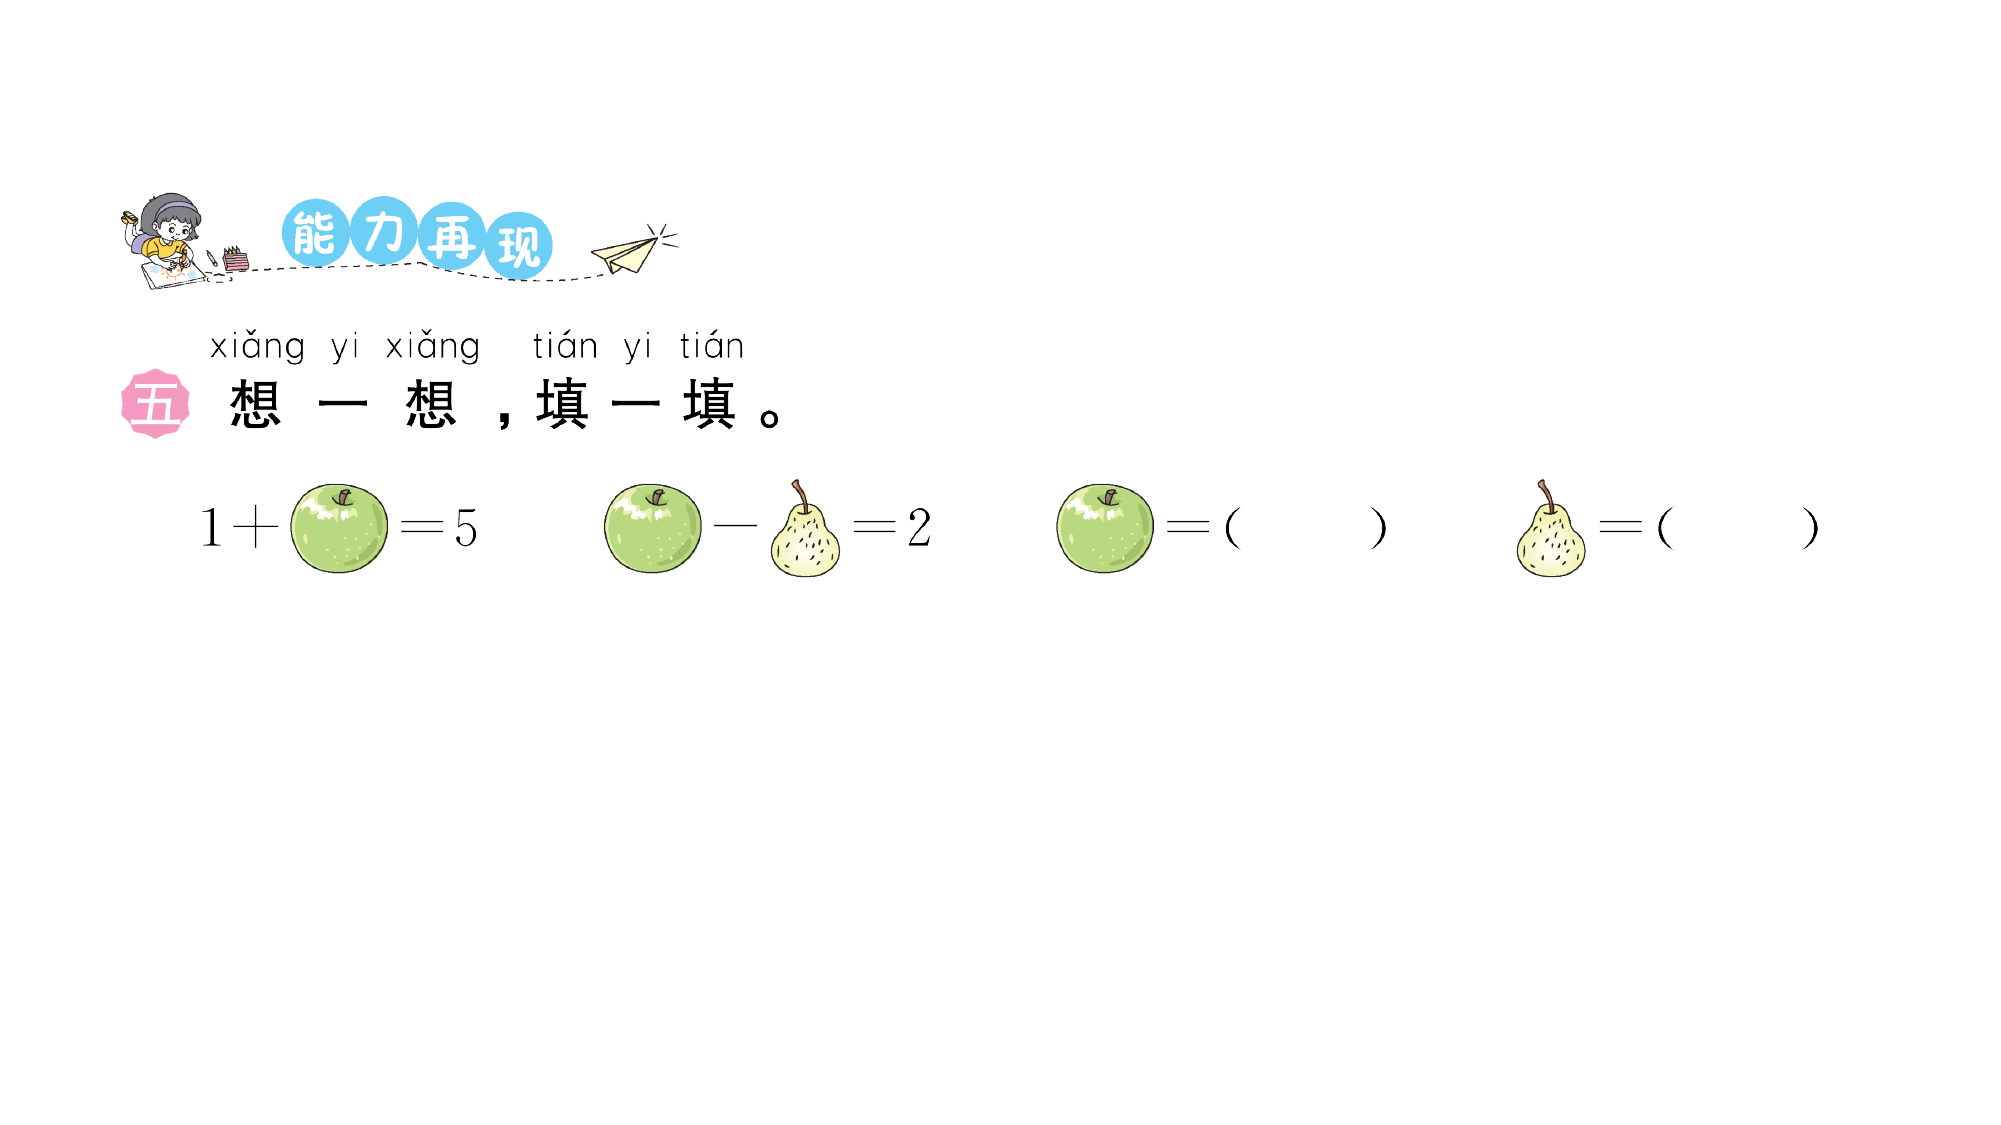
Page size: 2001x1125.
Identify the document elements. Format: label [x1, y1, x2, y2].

picture [118, 177, 2000, 584]
